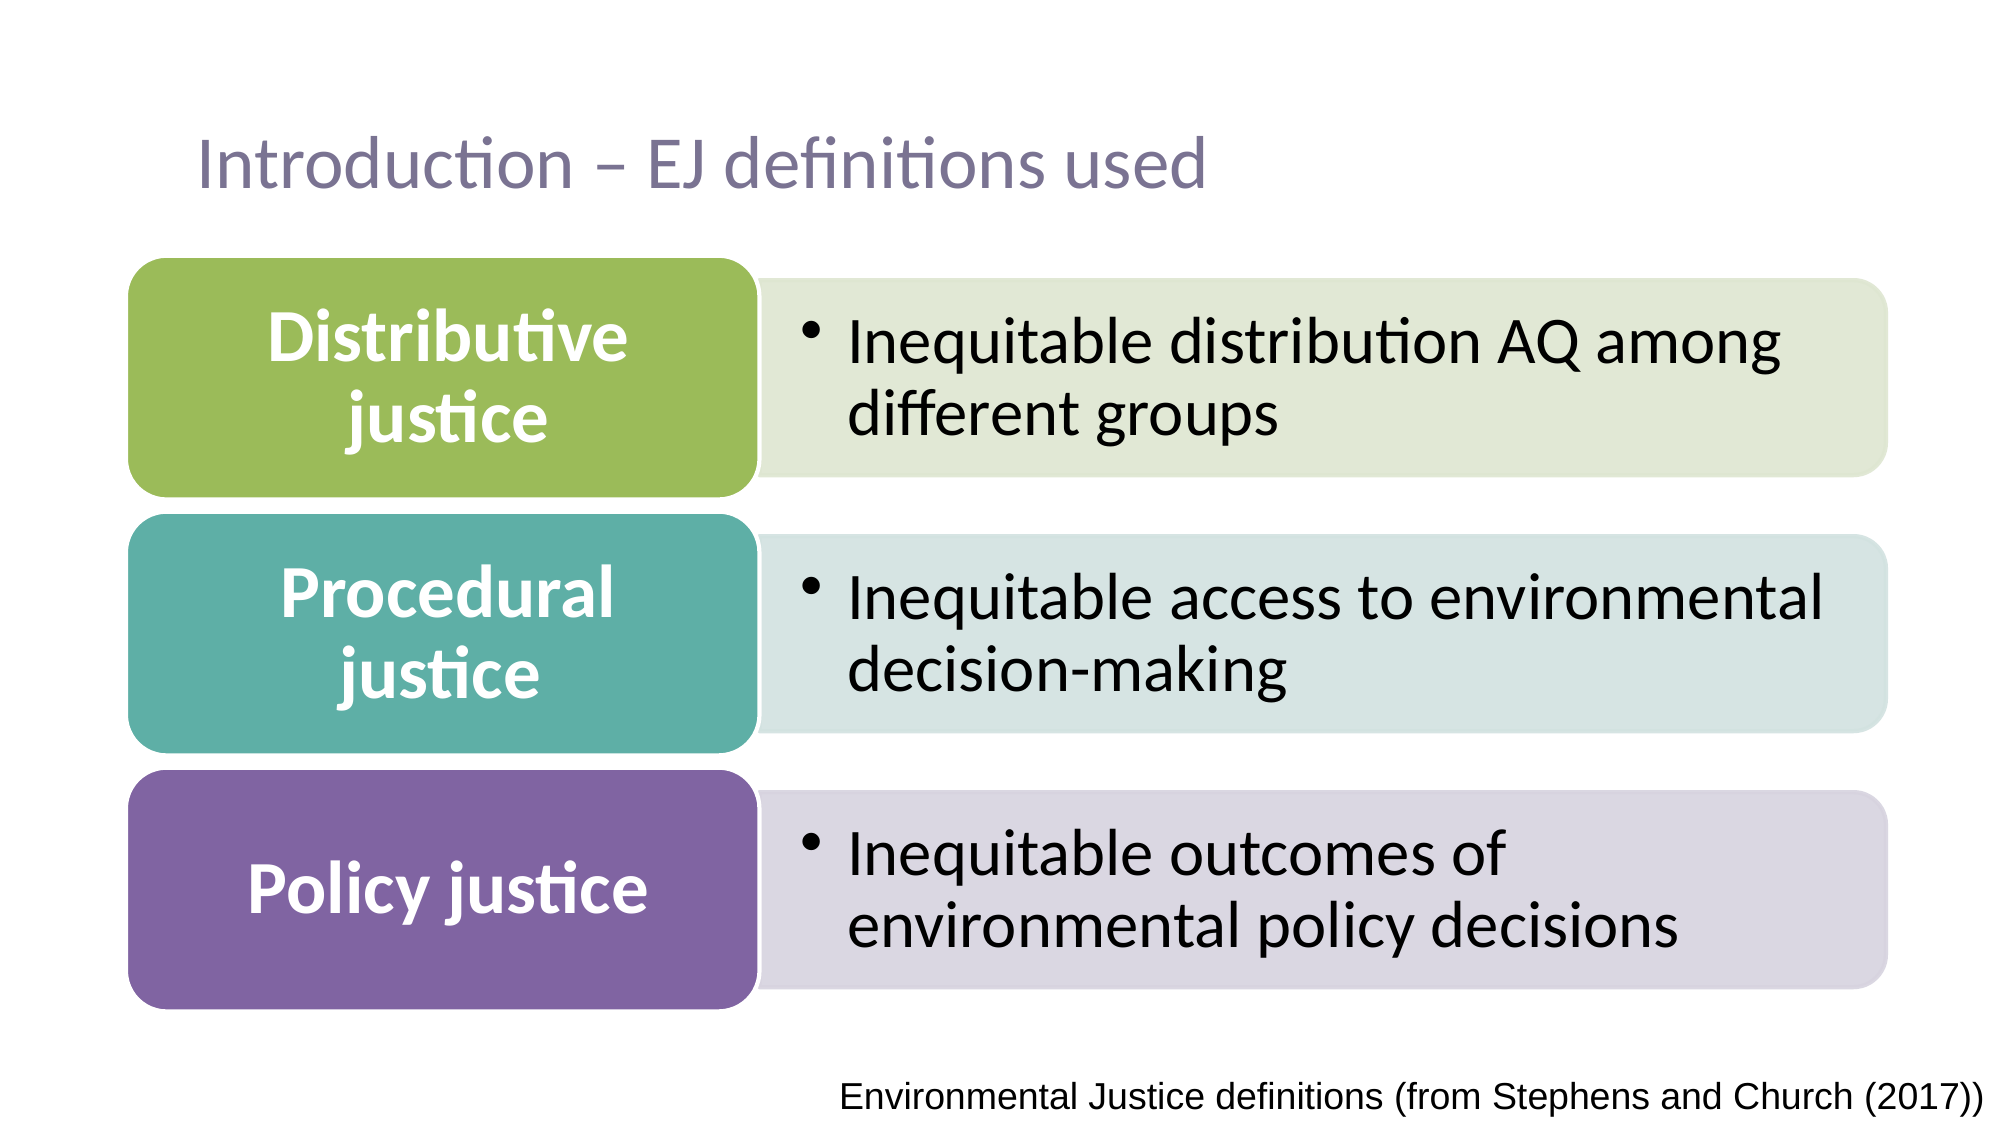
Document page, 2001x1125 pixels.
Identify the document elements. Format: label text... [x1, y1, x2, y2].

text_box Environmental Justice definitions (from Stephens and Church (2017)) [751, 1064, 2000, 1125]
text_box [125, 255, 1887, 1012]
title Introduction – EJ definitions used [196, 113, 1827, 252]
